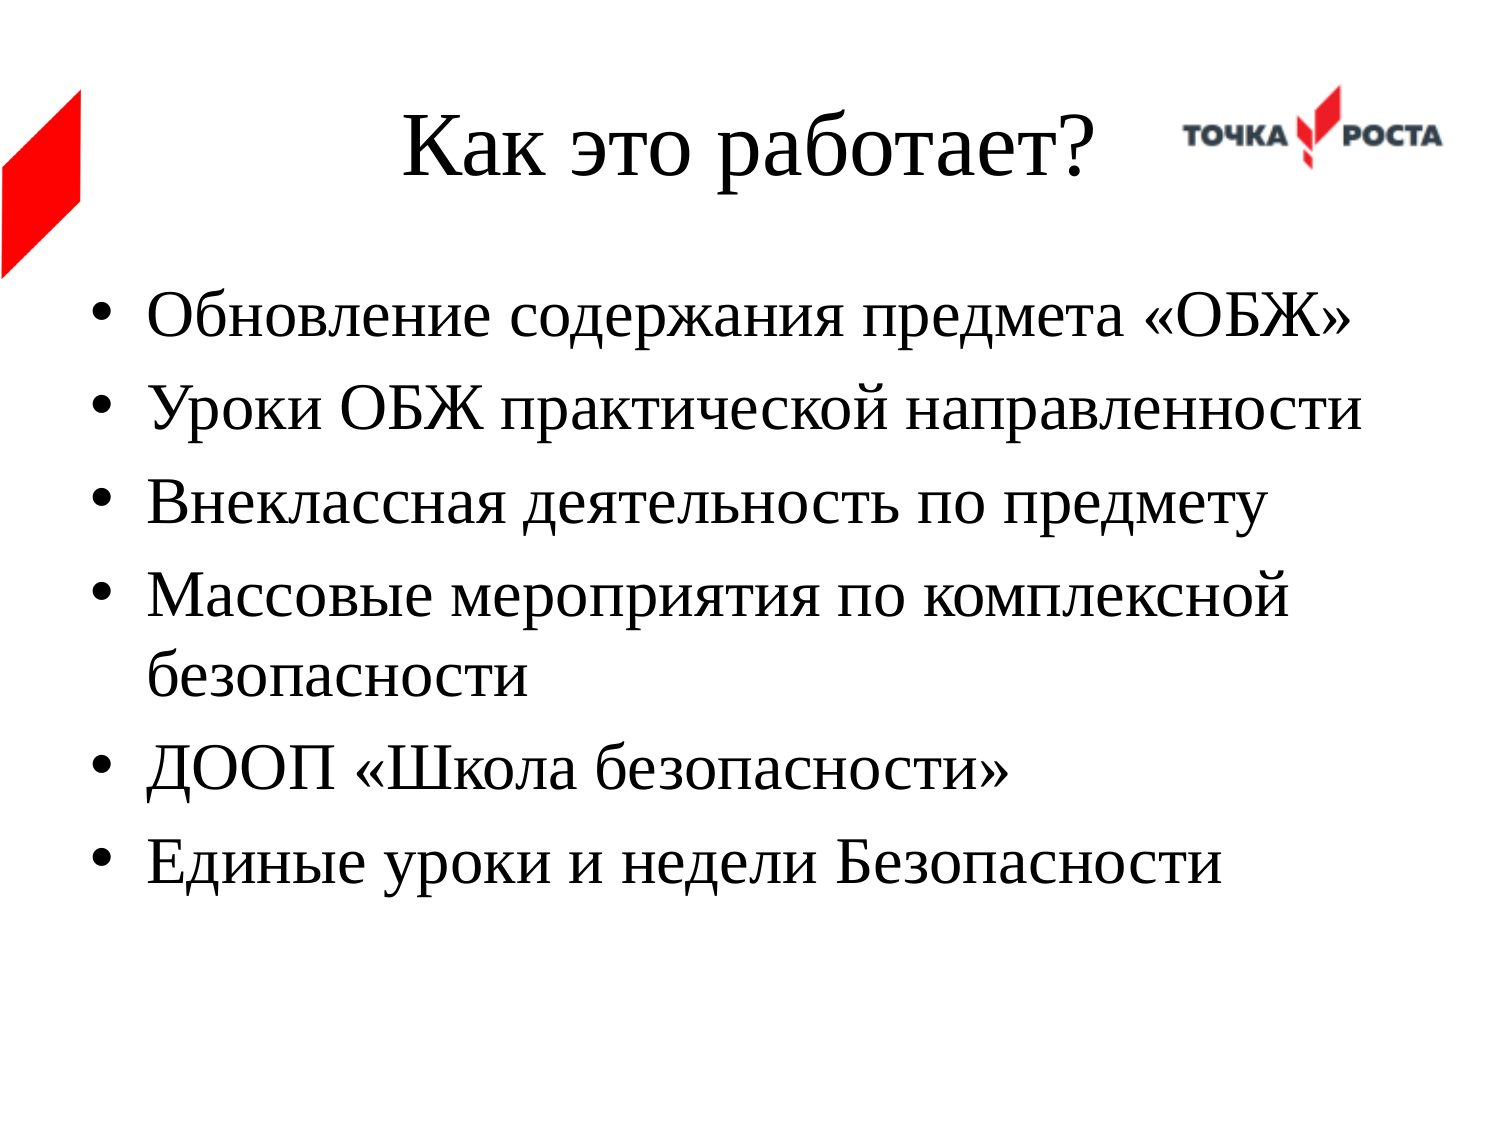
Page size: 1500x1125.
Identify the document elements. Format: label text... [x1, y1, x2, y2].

list Обновление содержания предмета «ОБЖ» Уроки ОБЖ практической направленности Внеклассная деятельность по предмету Массовые мероприятия по комплексной безопасности ДООП «Школа безопасности» Единые уроки и недели Безопасности [75, 262, 1425, 1005]
picture [0, 89, 81, 280]
picture [1151, 79, 1470, 197]
title Как это работает? [75, 45, 1425, 233]
